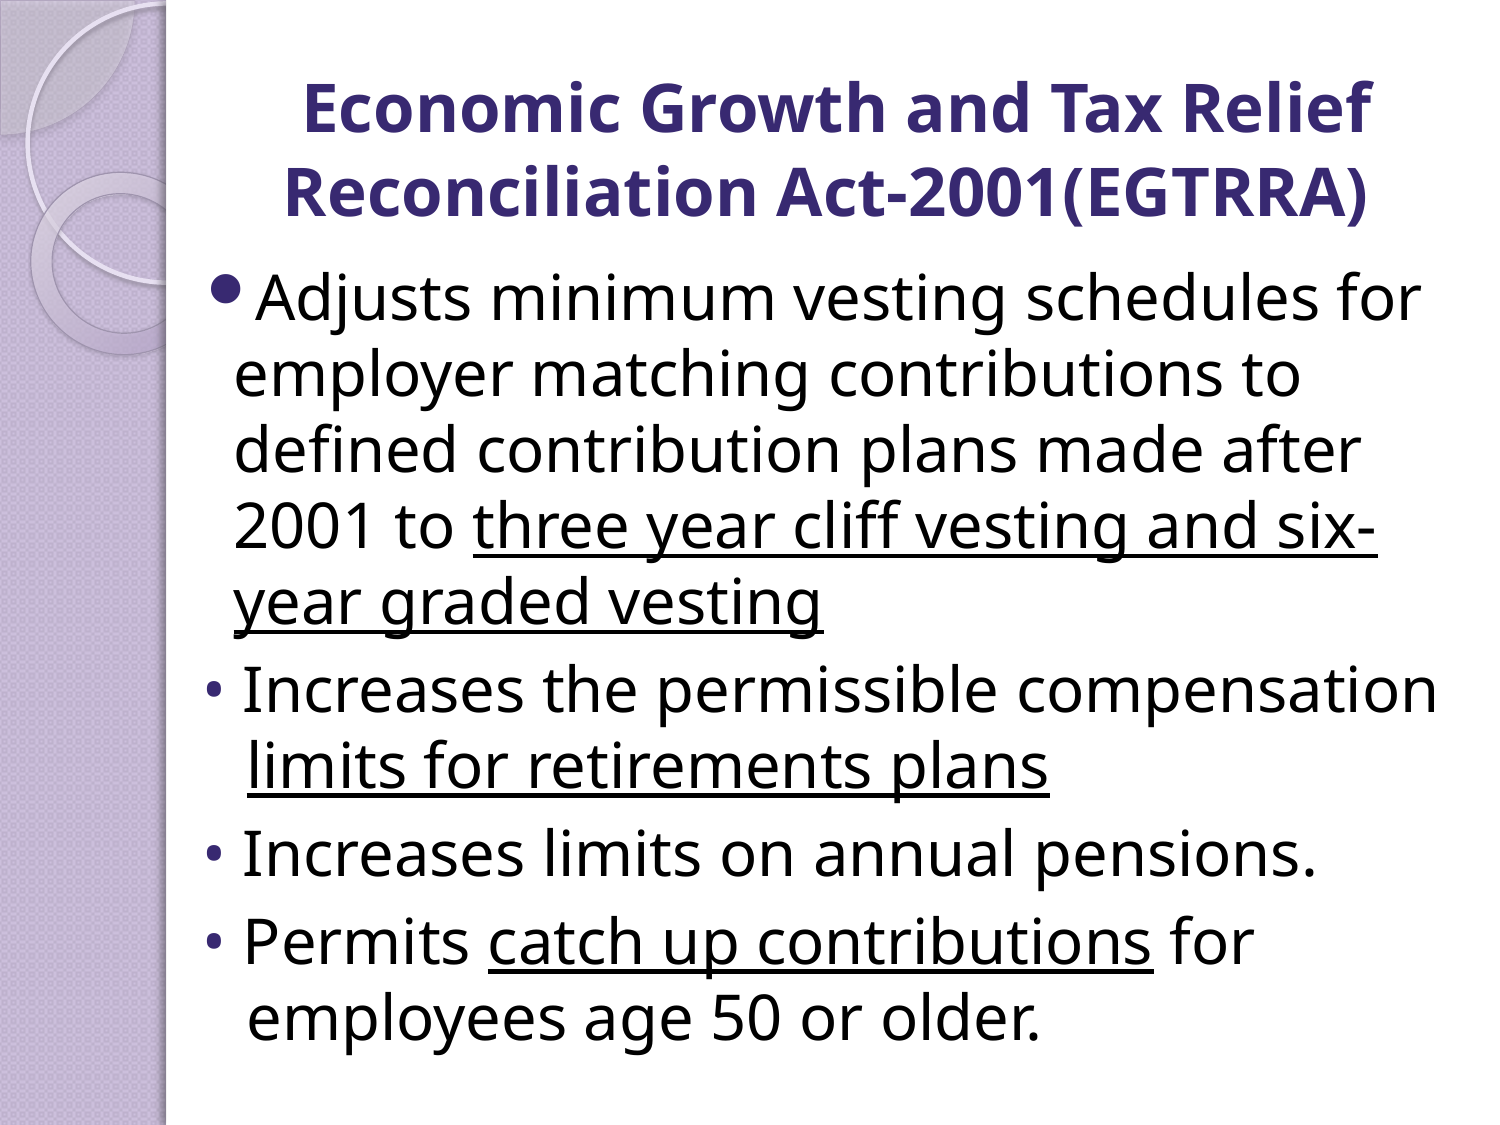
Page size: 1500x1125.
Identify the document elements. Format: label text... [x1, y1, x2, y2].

title Economic Growth and Tax Relief Reconciliation Act-2001(EGTRRA) [187, 45, 1466, 238]
list Adjusts minimum vesting schedules for employer matching contributions to defined contribution plans made after 2001 to three year cliff vesting and six-year graded vesting • Increases the permissible compensation limits for retirements plans • Increases limits on annual pensions. • Permits catch up contributions for employees age 50 or older. [174, 249, 1466, 1088]
